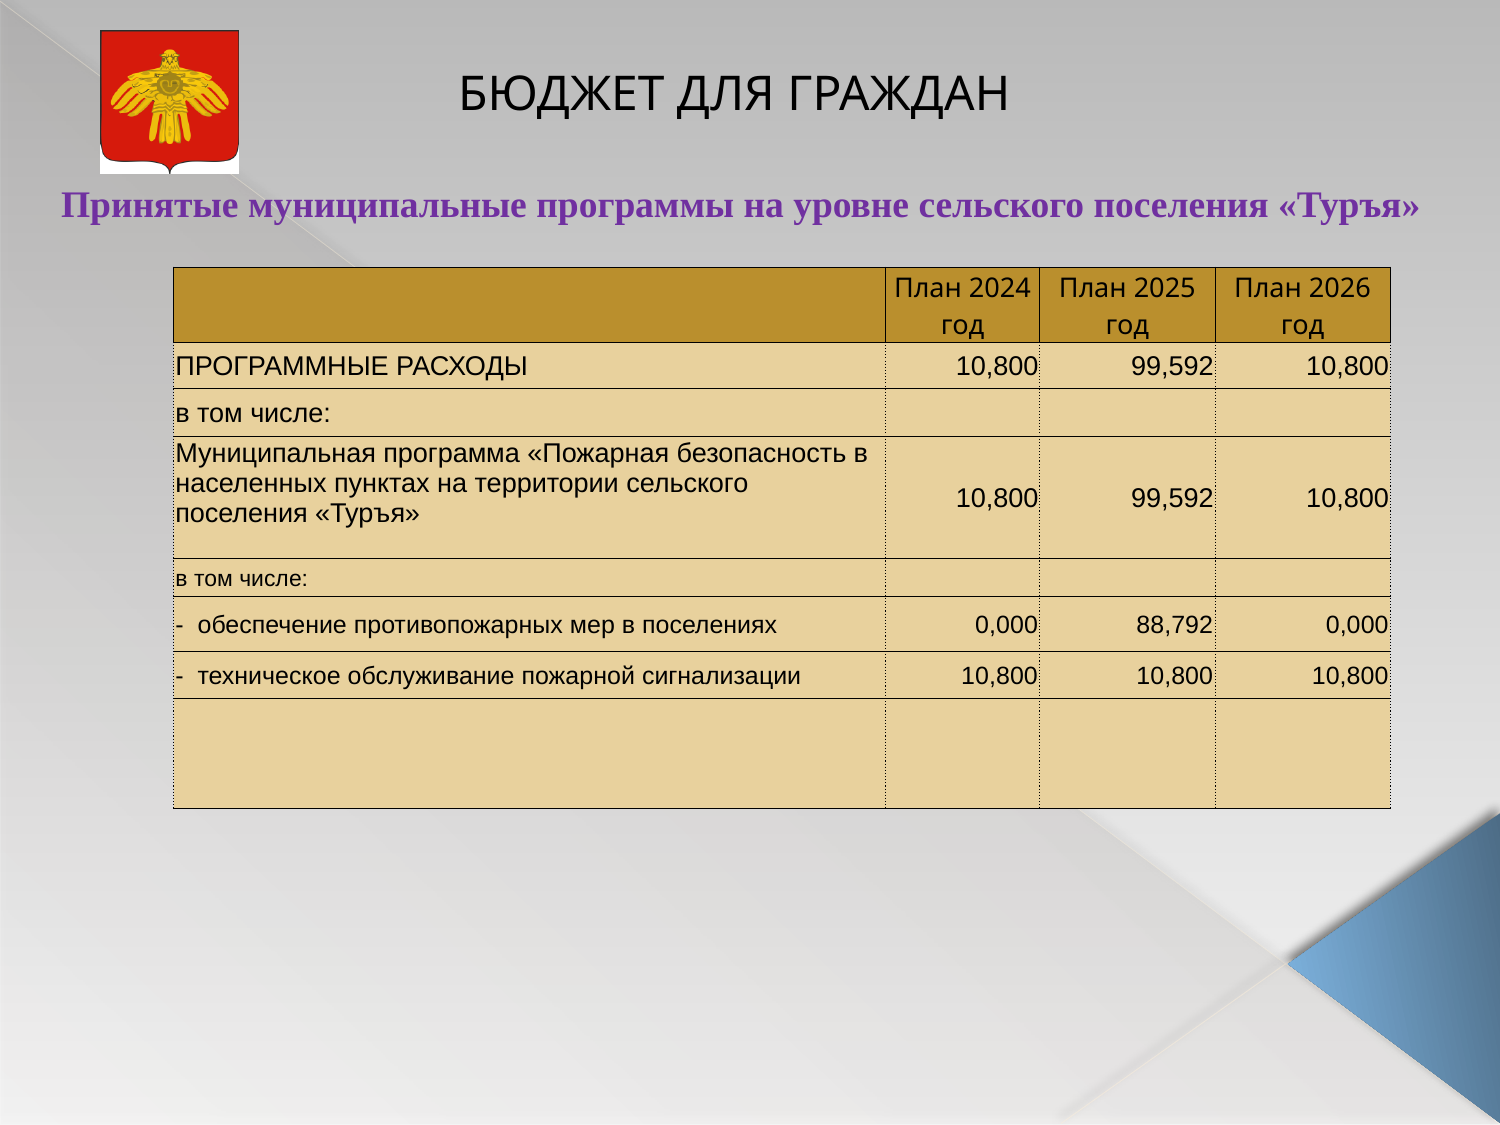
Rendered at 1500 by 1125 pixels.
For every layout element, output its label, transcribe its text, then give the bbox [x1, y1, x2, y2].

table_cell 10,800 [1215, 343, 1390, 388]
table_cell - техническое обслуживание пожарной сигнализации [174, 652, 885, 698]
table_cell 10,800 [885, 437, 1040, 558]
table_cell 99,592 [1040, 437, 1215, 558]
subtitle Принятые муниципальные программы на уровне сельского поселения «Туръя» [17, 172, 1471, 1123]
table_cell 10,800 [1215, 437, 1390, 558]
table_header [174, 268, 885, 342]
table_cell [1040, 389, 1215, 436]
table_header План 2026 год [1216, 268, 1390, 342]
table_cell 0,000 [1215, 597, 1390, 651]
picture [100, 30, 239, 174]
table_cell 88,792 [1040, 597, 1215, 651]
table_cell Муниципальная программа «Пожарная безопасность в населенных пунктах на территории сельского поселения «Туръя» [174, 437, 885, 558]
table_cell 0,000 [885, 597, 1040, 651]
table_cell [885, 699, 1040, 808]
table_cell 10,800 [885, 652, 1040, 698]
table_cell в том числе: [174, 389, 885, 436]
table_cell 99,592 [1040, 343, 1215, 388]
table_cell [885, 389, 1040, 436]
table_cell [1040, 699, 1215, 808]
table_cell - обеспечение противопожарных мер в поселениях [174, 597, 885, 651]
table_cell 10,800 [1040, 652, 1215, 698]
table_cell [885, 559, 1040, 596]
table_cell в том числе: [174, 559, 885, 596]
table_cell 10,800 [1215, 652, 1390, 698]
table_cell 10,800 [885, 343, 1040, 388]
title БЮДЖЕТ ДЛЯ ГРАЖДАН [239, 54, 1312, 172]
table_cell [174, 699, 885, 808]
table_header План 2024 год [886, 268, 1039, 342]
table_cell ПРОГРАММНЫЕ РАСХОДЫ [174, 343, 885, 388]
table_cell [1040, 559, 1215, 596]
table_cell [1215, 559, 1390, 596]
table_cell [1215, 699, 1390, 808]
table_header План 2025 год [1040, 268, 1215, 342]
table_cell [1215, 389, 1390, 436]
